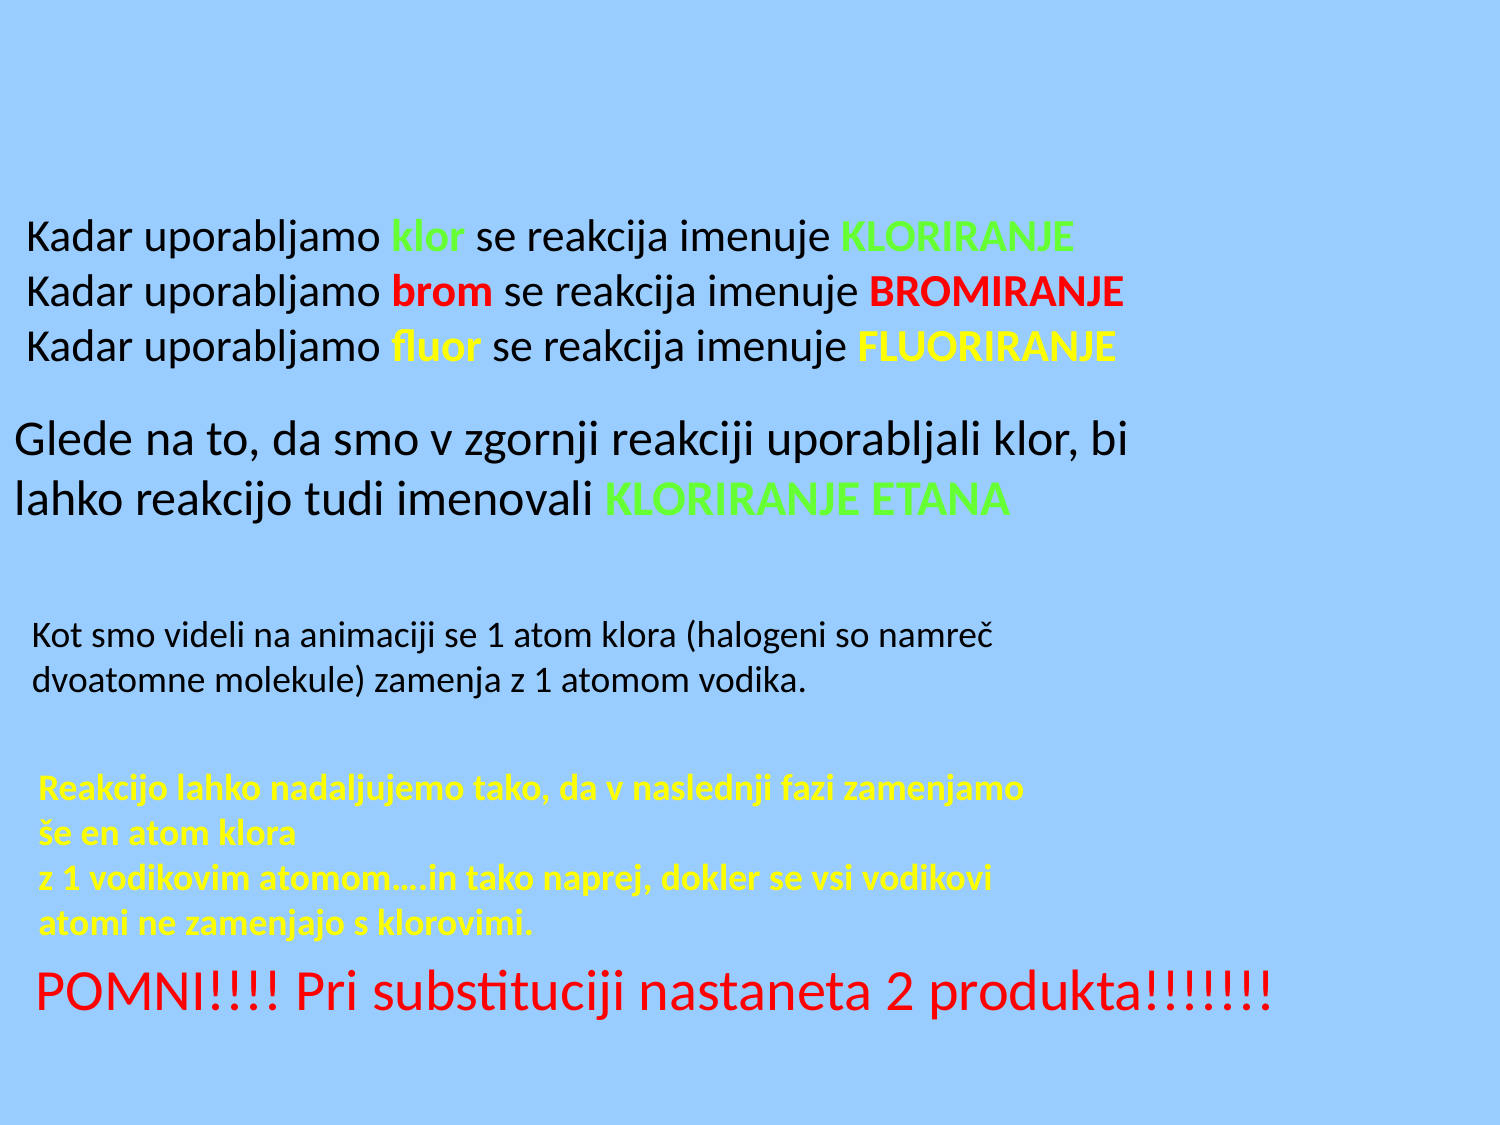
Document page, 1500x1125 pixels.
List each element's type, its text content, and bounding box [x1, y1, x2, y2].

text_box Kot smo videli na animaciji se 1 atom klora (halogeni so namreč dvoatomne molekule) zamenja z 1 atomom vodika. [17, 602, 1264, 708]
text_box Reakcijo lahko nadaljujemo tako, da v naslednji fazi zamenjamo še en atom klora z 1 vodikovim atomom….in tako naprej, dokler se vsi vodikovi atomi ne zamenjajo s klorovimi. [23, 755, 1415, 944]
text_box POMNI!!!! Pri substituciji nastaneta 2 produkta!!!!!!! [21, 944, 1500, 1030]
text_box Kadar uporabljamo klor se reakcija imenuje KLORIRANJE Kadar uporabljamo brom se reakcija imenuje BROMIRANJE Kadar uporabljamo fluor se reakcija imenuje FLUORIRANJE [11, 198, 1432, 378]
text_box Glede na to, da smo v zgornji reakciji uporabljali klor, bi lahko reakcijo tudi imenovali KLORIRANJE ETANA [0, 398, 1444, 534]
